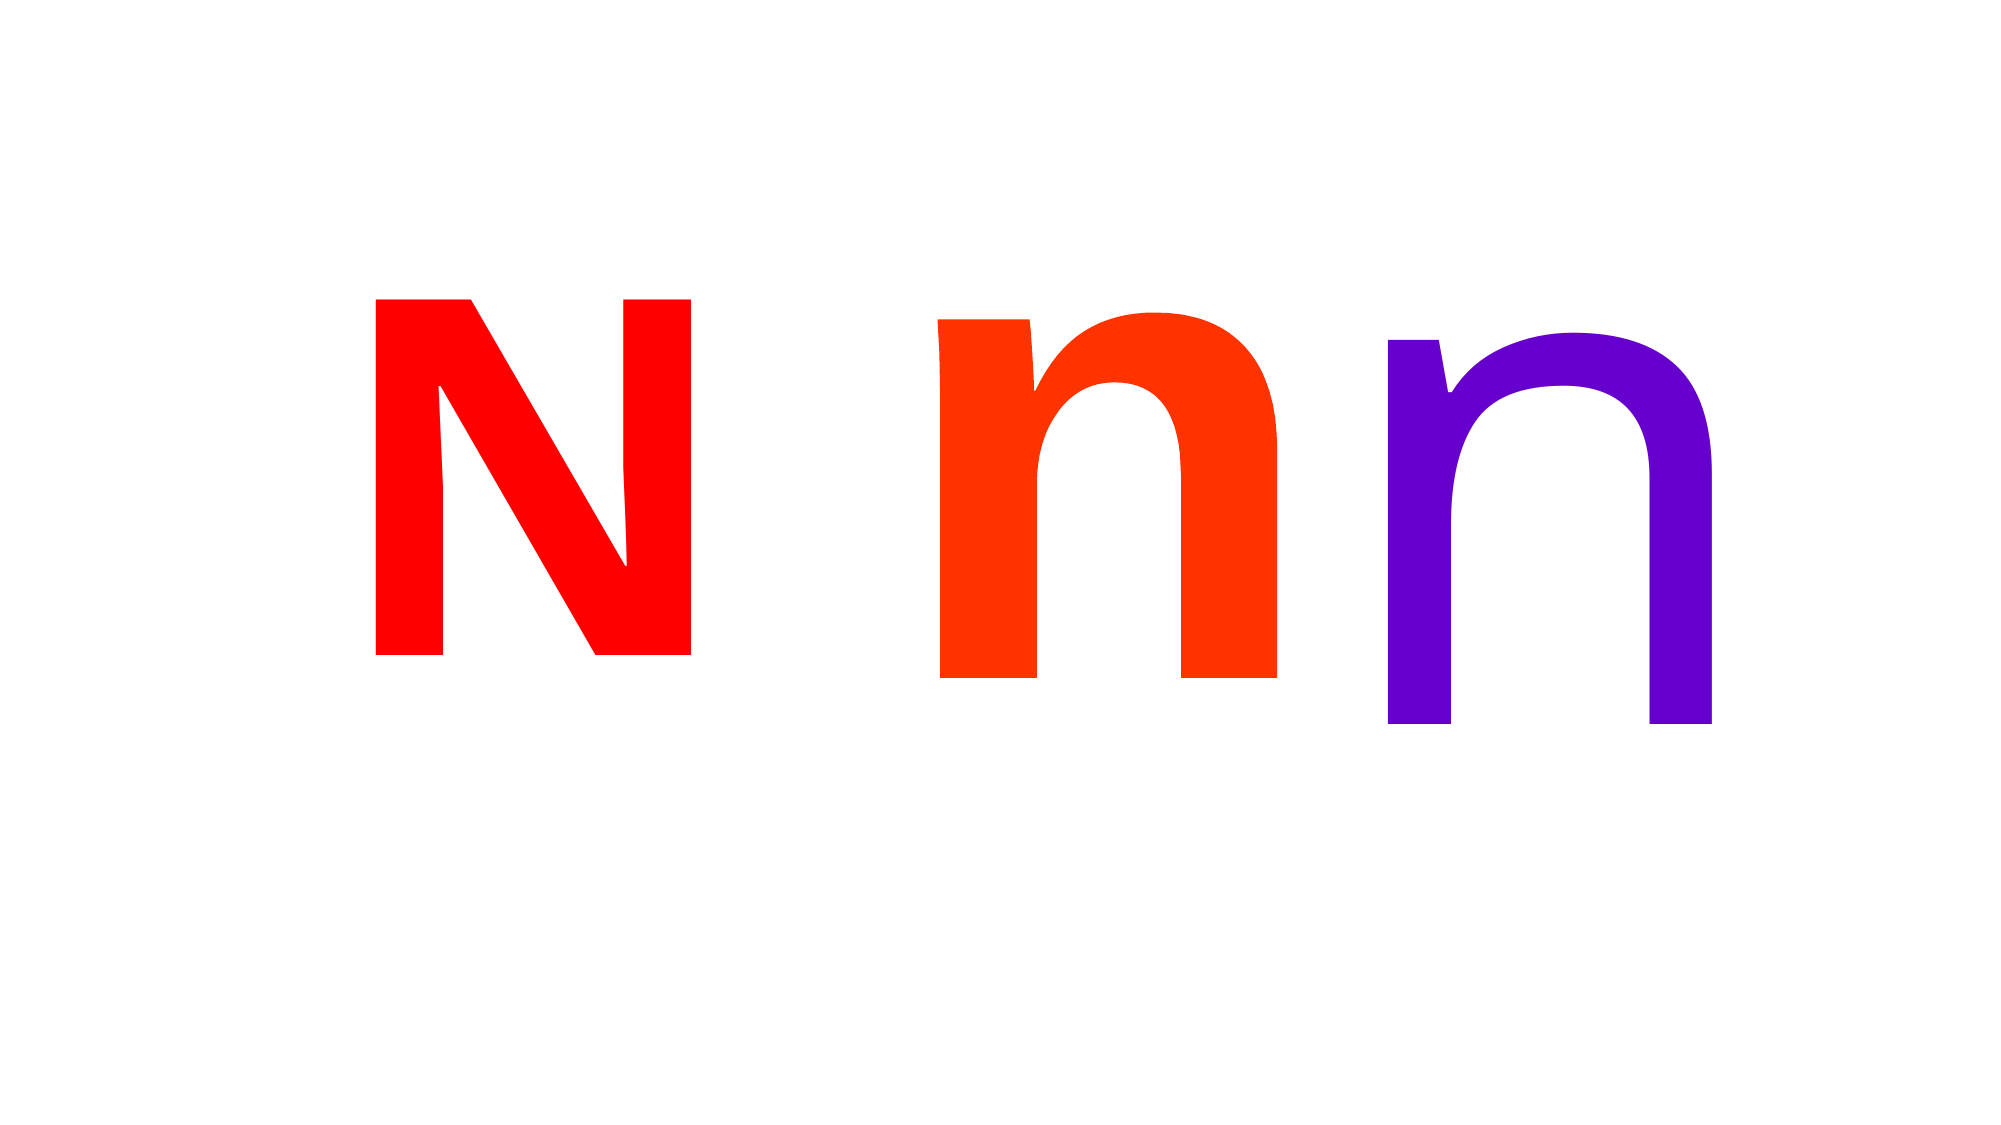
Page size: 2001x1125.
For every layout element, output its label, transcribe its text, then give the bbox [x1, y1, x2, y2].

text_box n [1312, 0, 1676, 875]
text_box N [299, 149, 769, 763]
